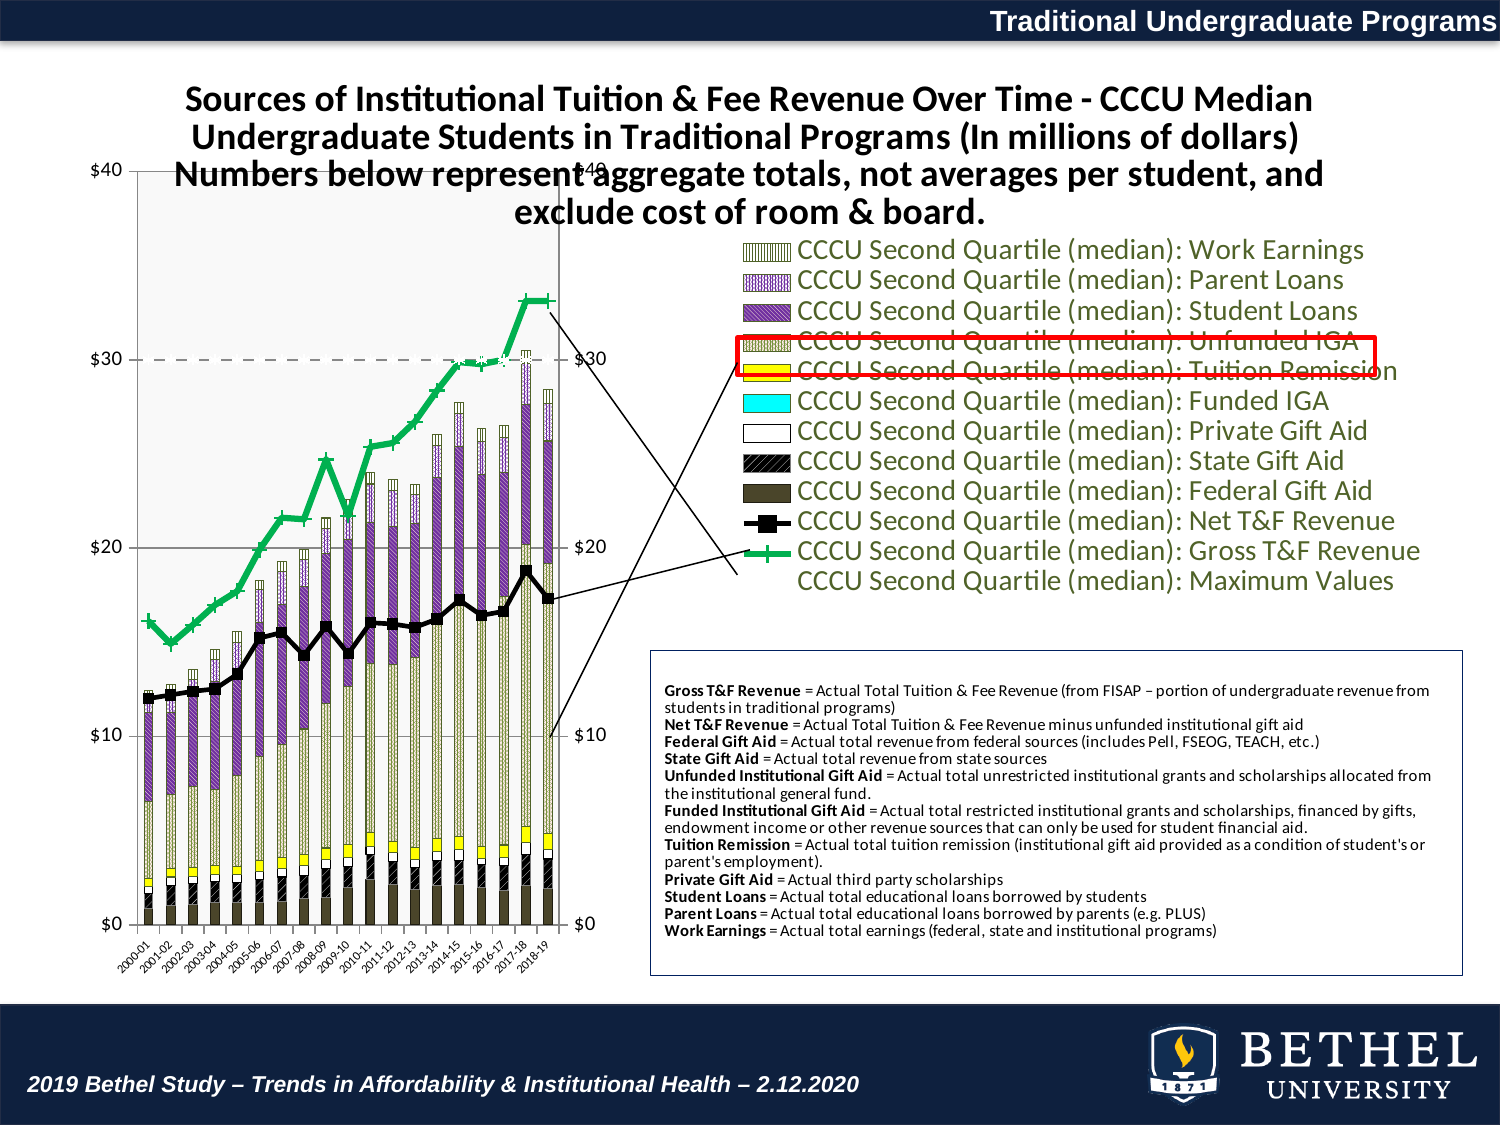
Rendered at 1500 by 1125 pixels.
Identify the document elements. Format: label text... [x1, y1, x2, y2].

chart [0, 45, 1500, 1001]
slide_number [12, 1062, 1113, 1104]
picture [1147, 1023, 1477, 1106]
text_box Traditional Undergraduate Programs [974, 0, 1500, 45]
